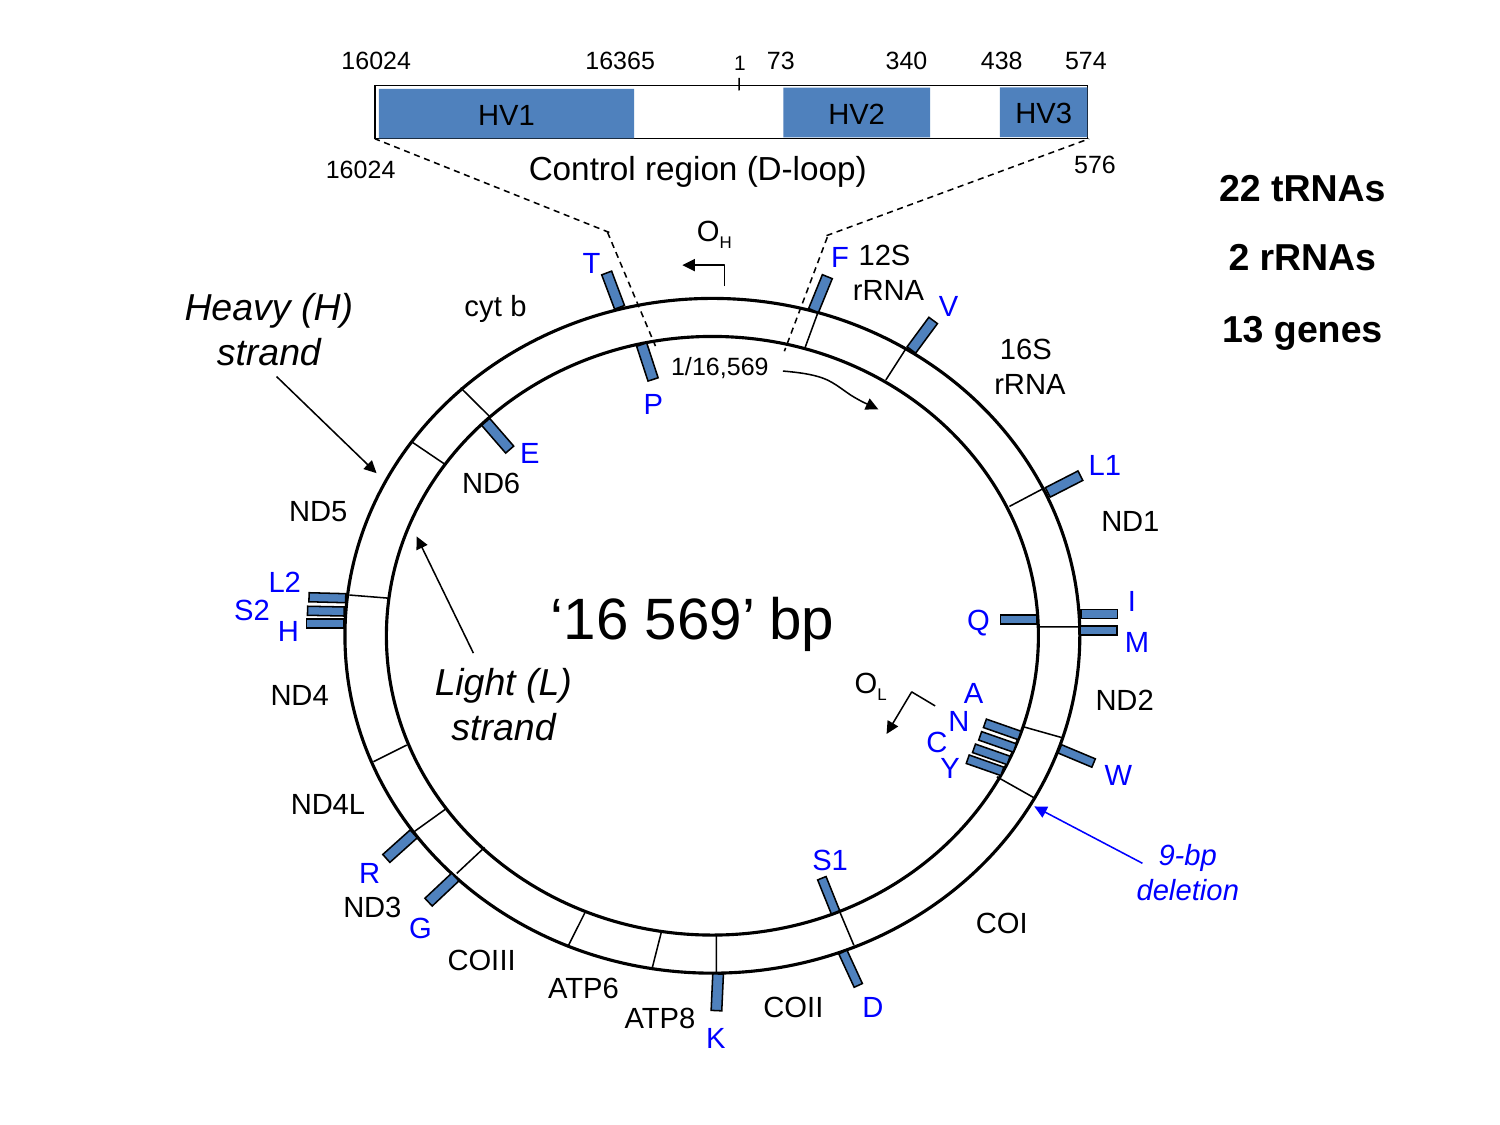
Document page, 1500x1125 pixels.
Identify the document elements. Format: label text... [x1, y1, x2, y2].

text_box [218, 36, 1411, 1063]
text_box Heavy (H) strand [165, 275, 213, 381]
